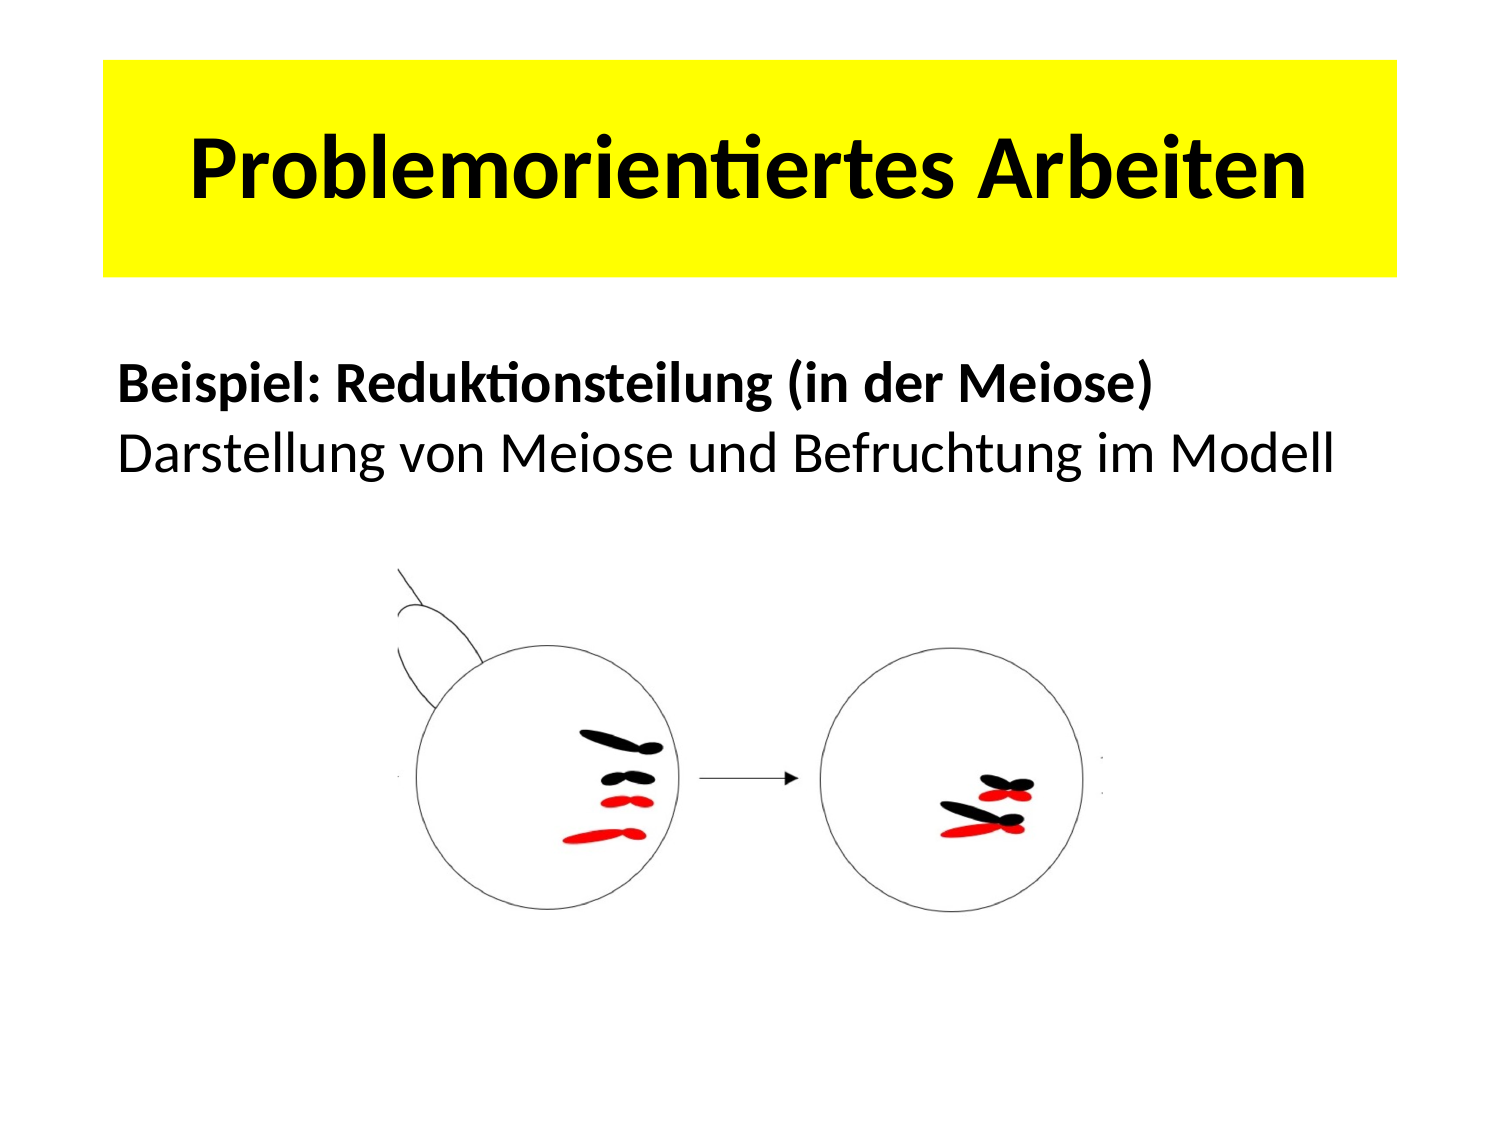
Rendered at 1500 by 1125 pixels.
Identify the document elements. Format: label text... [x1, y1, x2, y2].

picture [399, 405, 1102, 1112]
title Problemorientiertes Arbeiten [103, 59, 1397, 278]
text_box Beispiel: Reduktionsteilung (in der Meiose) Darstellung von Meiose und Befruchtung im Modell [103, 336, 1397, 492]
